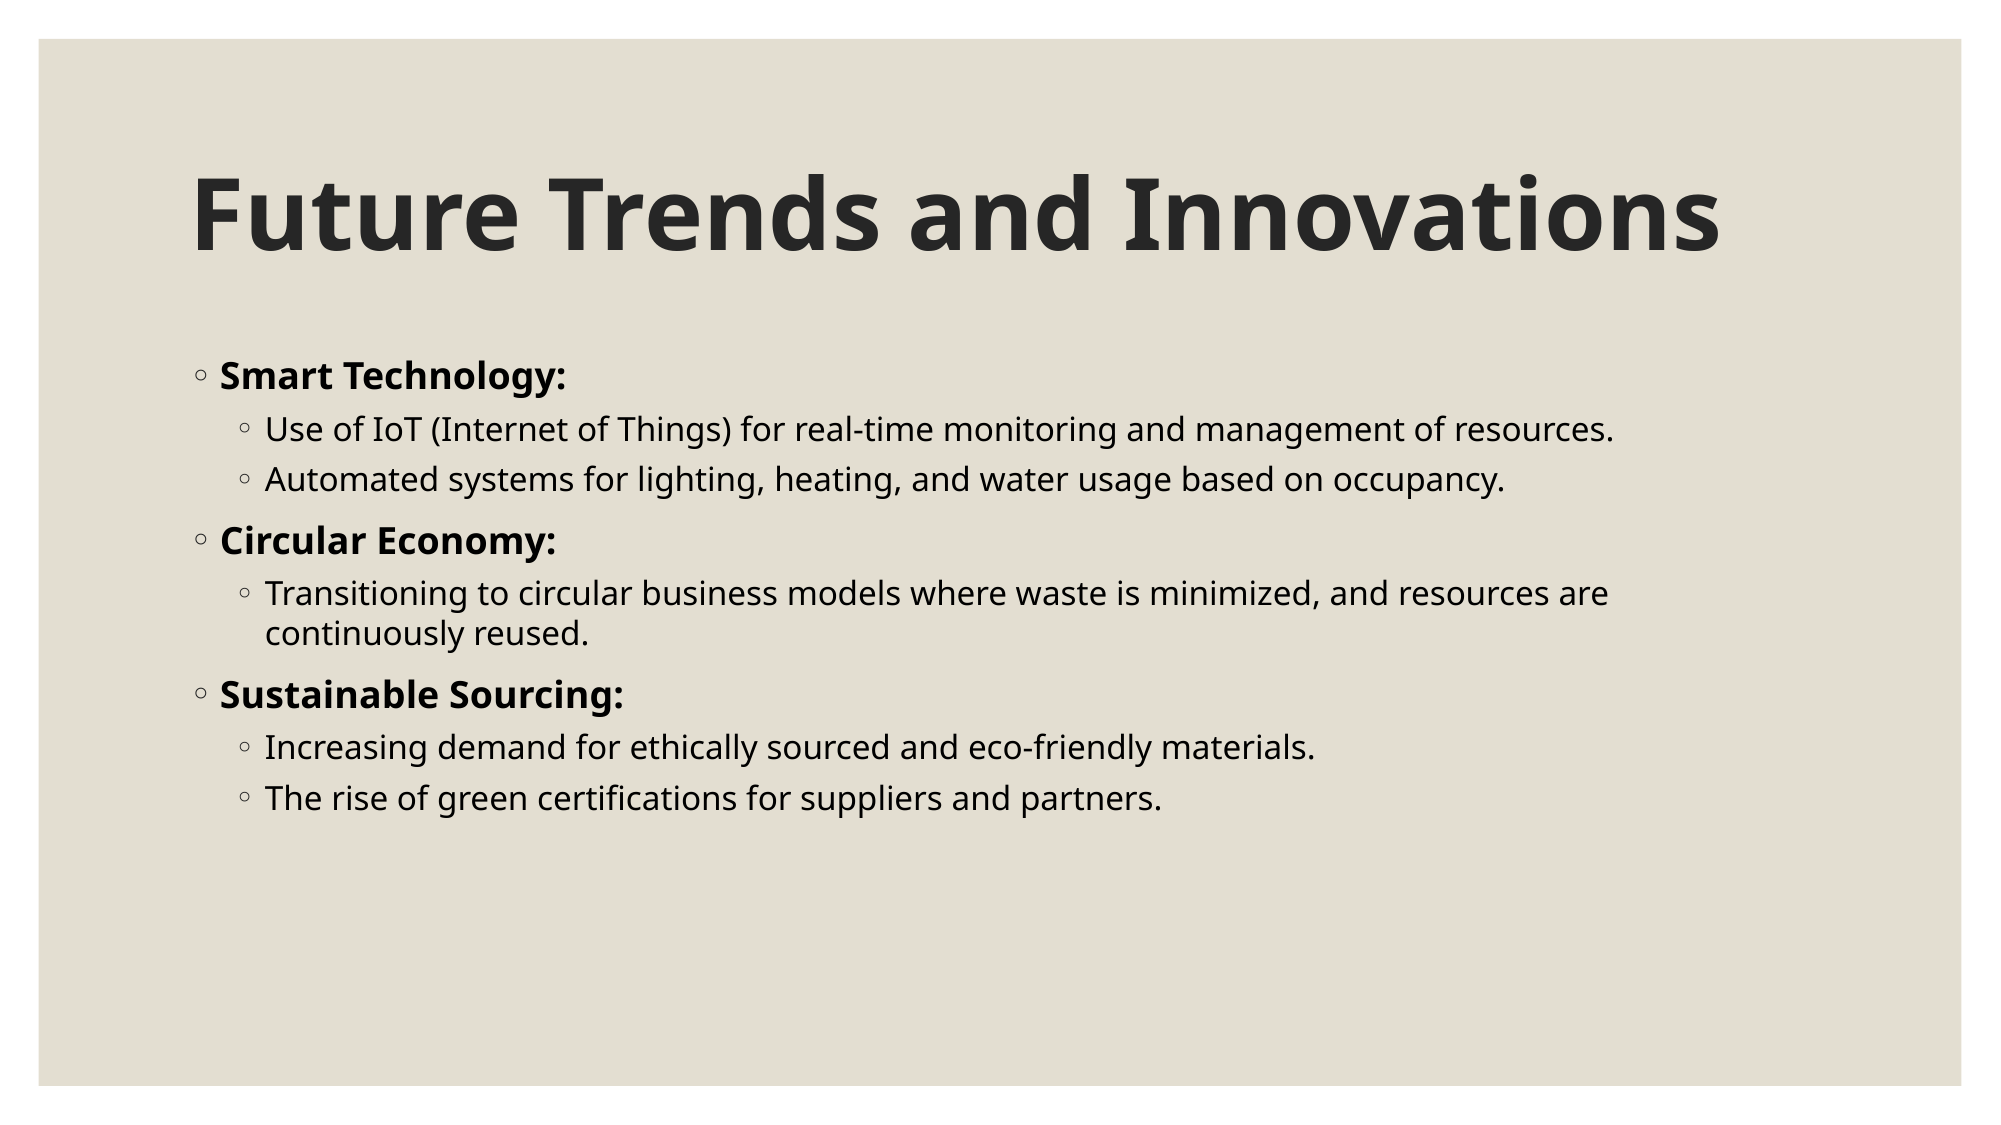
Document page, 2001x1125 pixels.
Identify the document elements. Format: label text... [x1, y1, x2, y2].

list Smart Technology: Use of IoT (Internet of Things) for real-time monitoring and management of resources. Automated systems for lighting, heating, and water usage based on occupancy. Circular Economy: Transitioning to circular business models where waste is minimized, and resources are continuously reused. Sustainable Sourcing: Increasing demand for ethically sourced and eco-friendly materials. The rise of green certifications for suppliers and partners. [174, 345, 1825, 990]
title Future Trends and Innovations [174, 105, 1825, 331]
